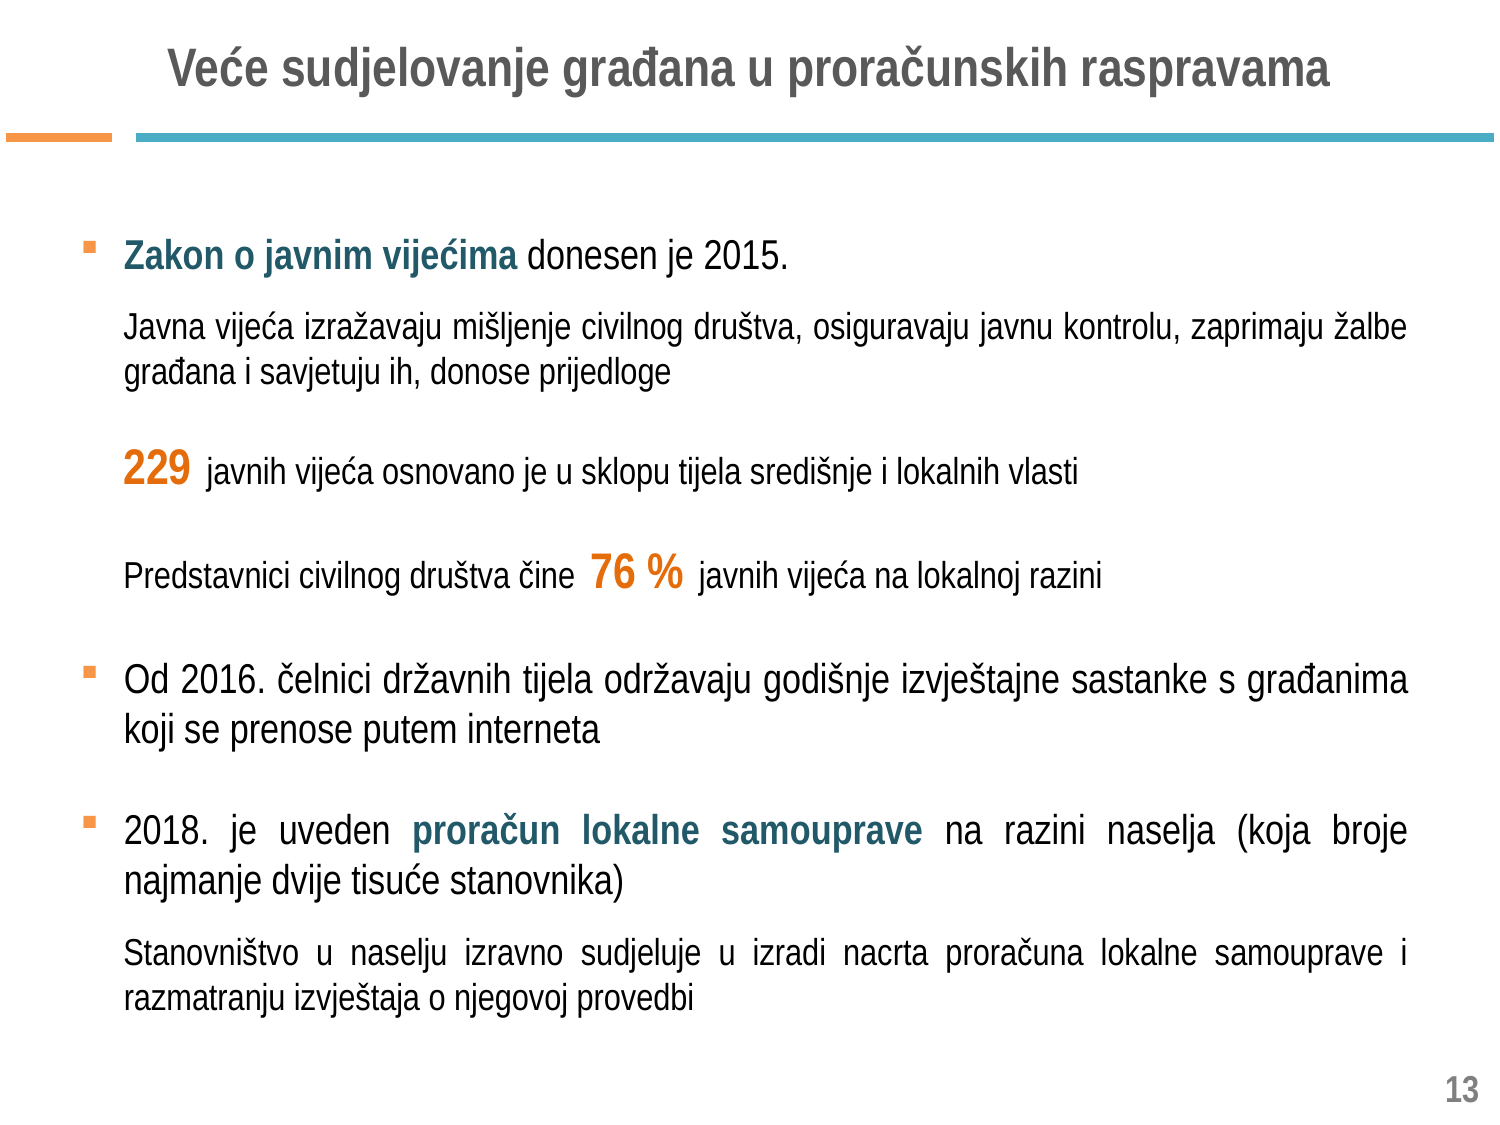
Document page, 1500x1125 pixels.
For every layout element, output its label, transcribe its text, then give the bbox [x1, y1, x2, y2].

title Veće sudjelovanje građana u proračunskih raspravama [29, 7, 1471, 124]
slide_number 13 [1144, 1057, 1495, 1118]
list Zakon o javnim vijećima donesen je 2015. Javna vijeća izražavaju mišljenje civilnog društva, osiguravaju javnu kontrolu, zaprimaju žalbe građana i savjetuju ih, donose prijedloge 229 javnih vijeća osnovano je u sklopu tijela središnje i lokalnih vlasti Predstavnici civilnog društva čine 76 % javnih vijeća na lokalnoj razini Od 2016. čelnici državnih tijela održavaju godišnje izvještajne sastanke s građanima koji se prenose putem interneta 2018. je uveden proračun lokalne samouprave na razini naselja (koja broje najmanje dvije tisuće stanovnika) Stanovništvo u naselju izravno sudjeluje u izradi nacrta proračuna lokalne samouprave i razmatranju izvještaja o njegovoj provedbi [64, 219, 1424, 1059]
